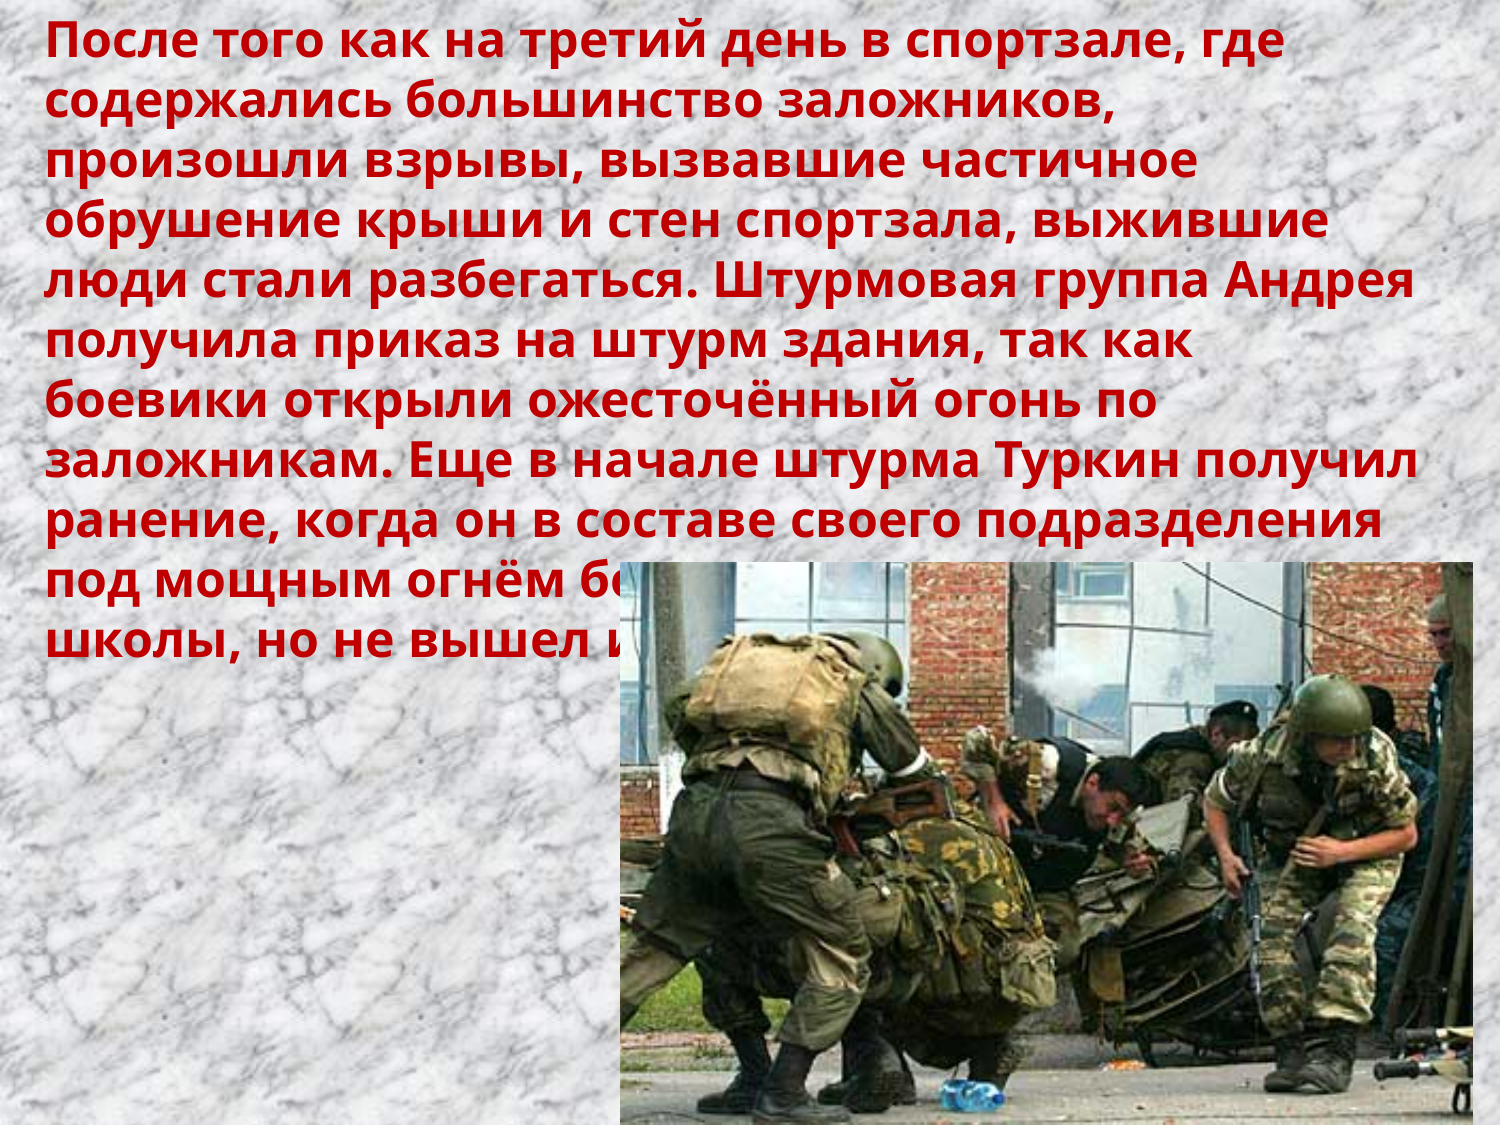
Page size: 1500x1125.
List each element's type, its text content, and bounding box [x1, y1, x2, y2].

picture [0, 0, 1500, 1125]
text_box После того как на третий день в спортзале, где содержались большинство заложников, произошли взрывы, вызвавшие частичное обрушение крыши и стен спортзала, выжившие люди стали разбегаться. Штурмовая группа Андрея получила приказ на штурм здания, так как боевики открыли ожесточённый огонь по заложникам. Еще в начале штурма Туркин получил ранение, когда он в составе своего подразделения под мощным огнём боевиков ворвался в здание школы, но не вышел из боя. [29, 0, 1447, 675]
